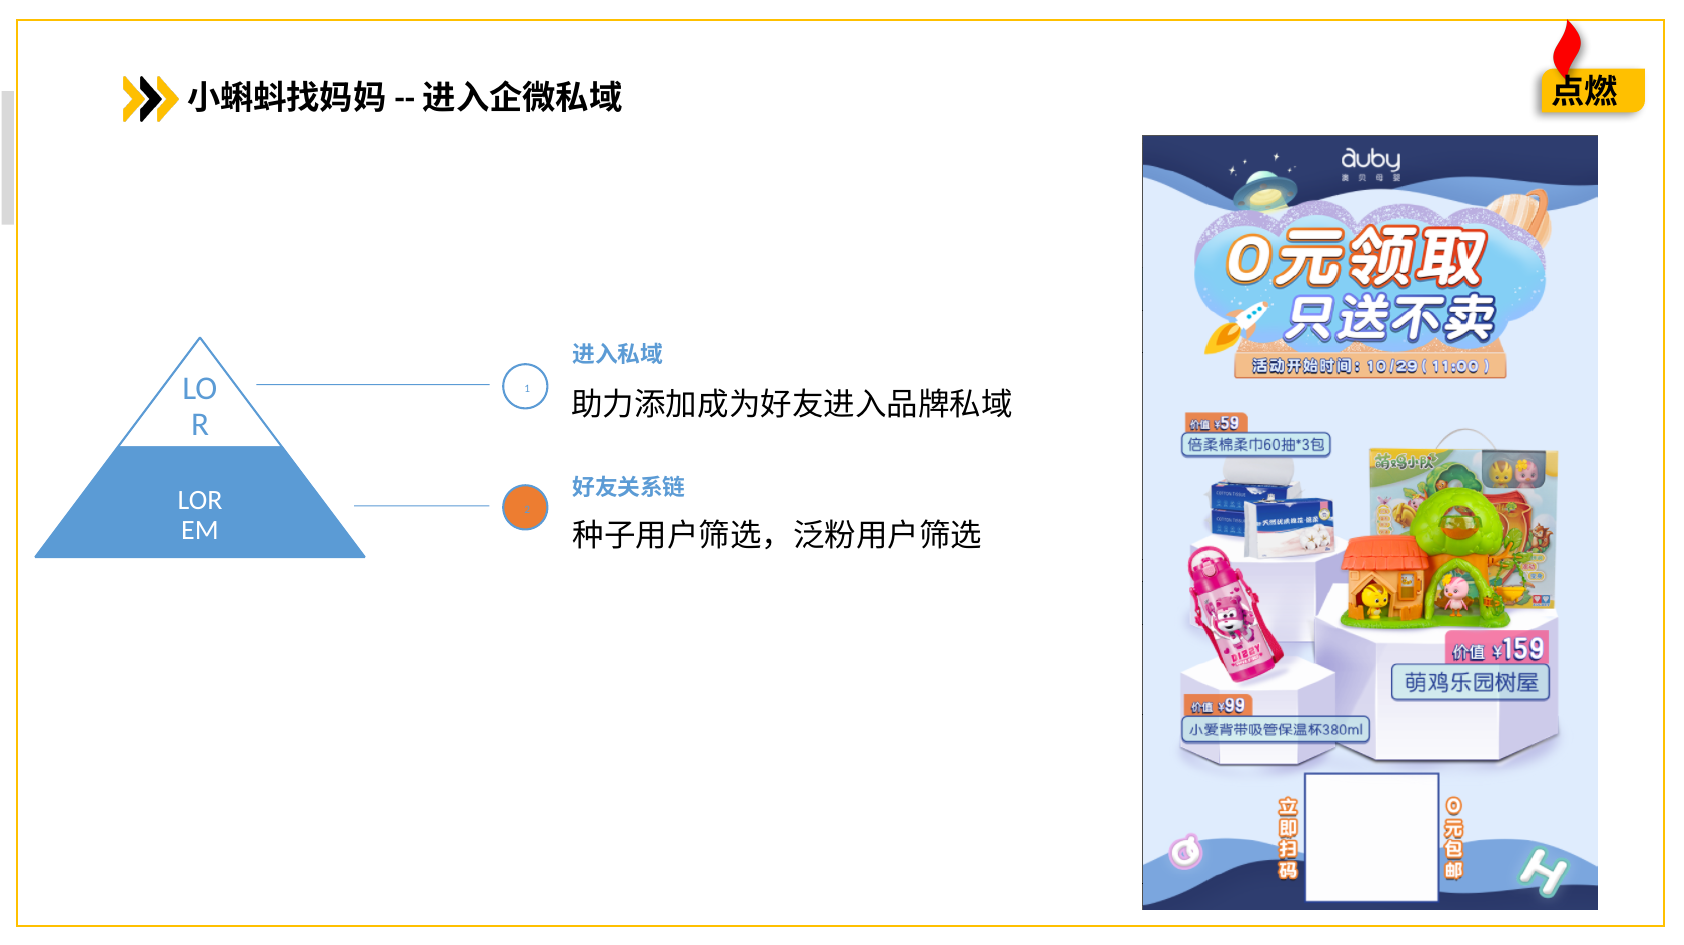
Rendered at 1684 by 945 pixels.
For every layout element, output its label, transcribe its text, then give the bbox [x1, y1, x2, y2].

text_box 助力添加成为好友进入品牌私域 [556, 376, 1053, 447]
text_box [16, 19, 1665, 927]
text_box LOR [117, 337, 283, 447]
text_box 好友关系链 [558, 464, 839, 507]
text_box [123, 76, 180, 122]
text_box [1, 90, 15, 226]
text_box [1536, 19, 1645, 118]
text_box LOREM [35, 447, 365, 558]
text_box 2 [503, 485, 548, 530]
picture [1142, 135, 1598, 910]
text_box 进入私域 [558, 332, 839, 375]
text_box 种子用户筛选，泛粉用户筛选 [558, 507, 1054, 578]
text_box 1 [503, 364, 548, 409]
